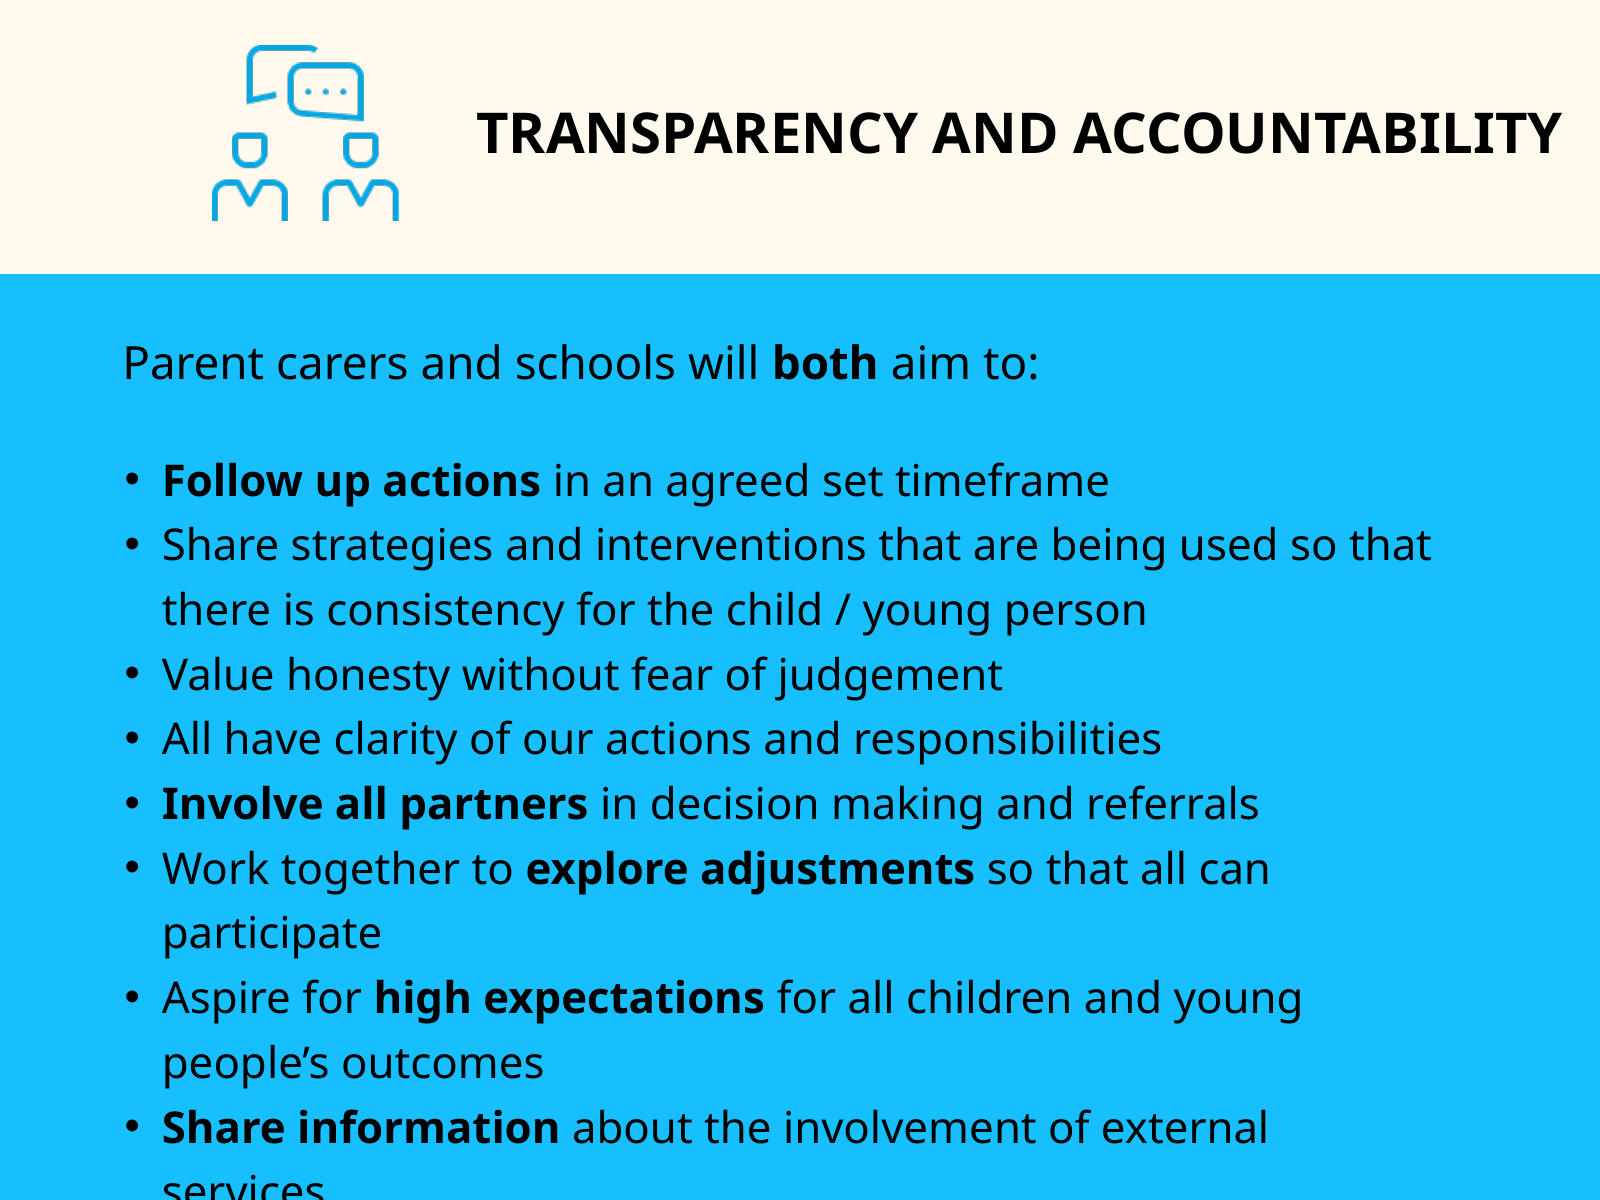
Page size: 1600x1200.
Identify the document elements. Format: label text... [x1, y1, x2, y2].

text_box [212, 45, 399, 221]
title TRANSPARENCY AND ACCOUNTABILITY [476, 96, 1600, 273]
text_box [0, 273, 1600, 1200]
